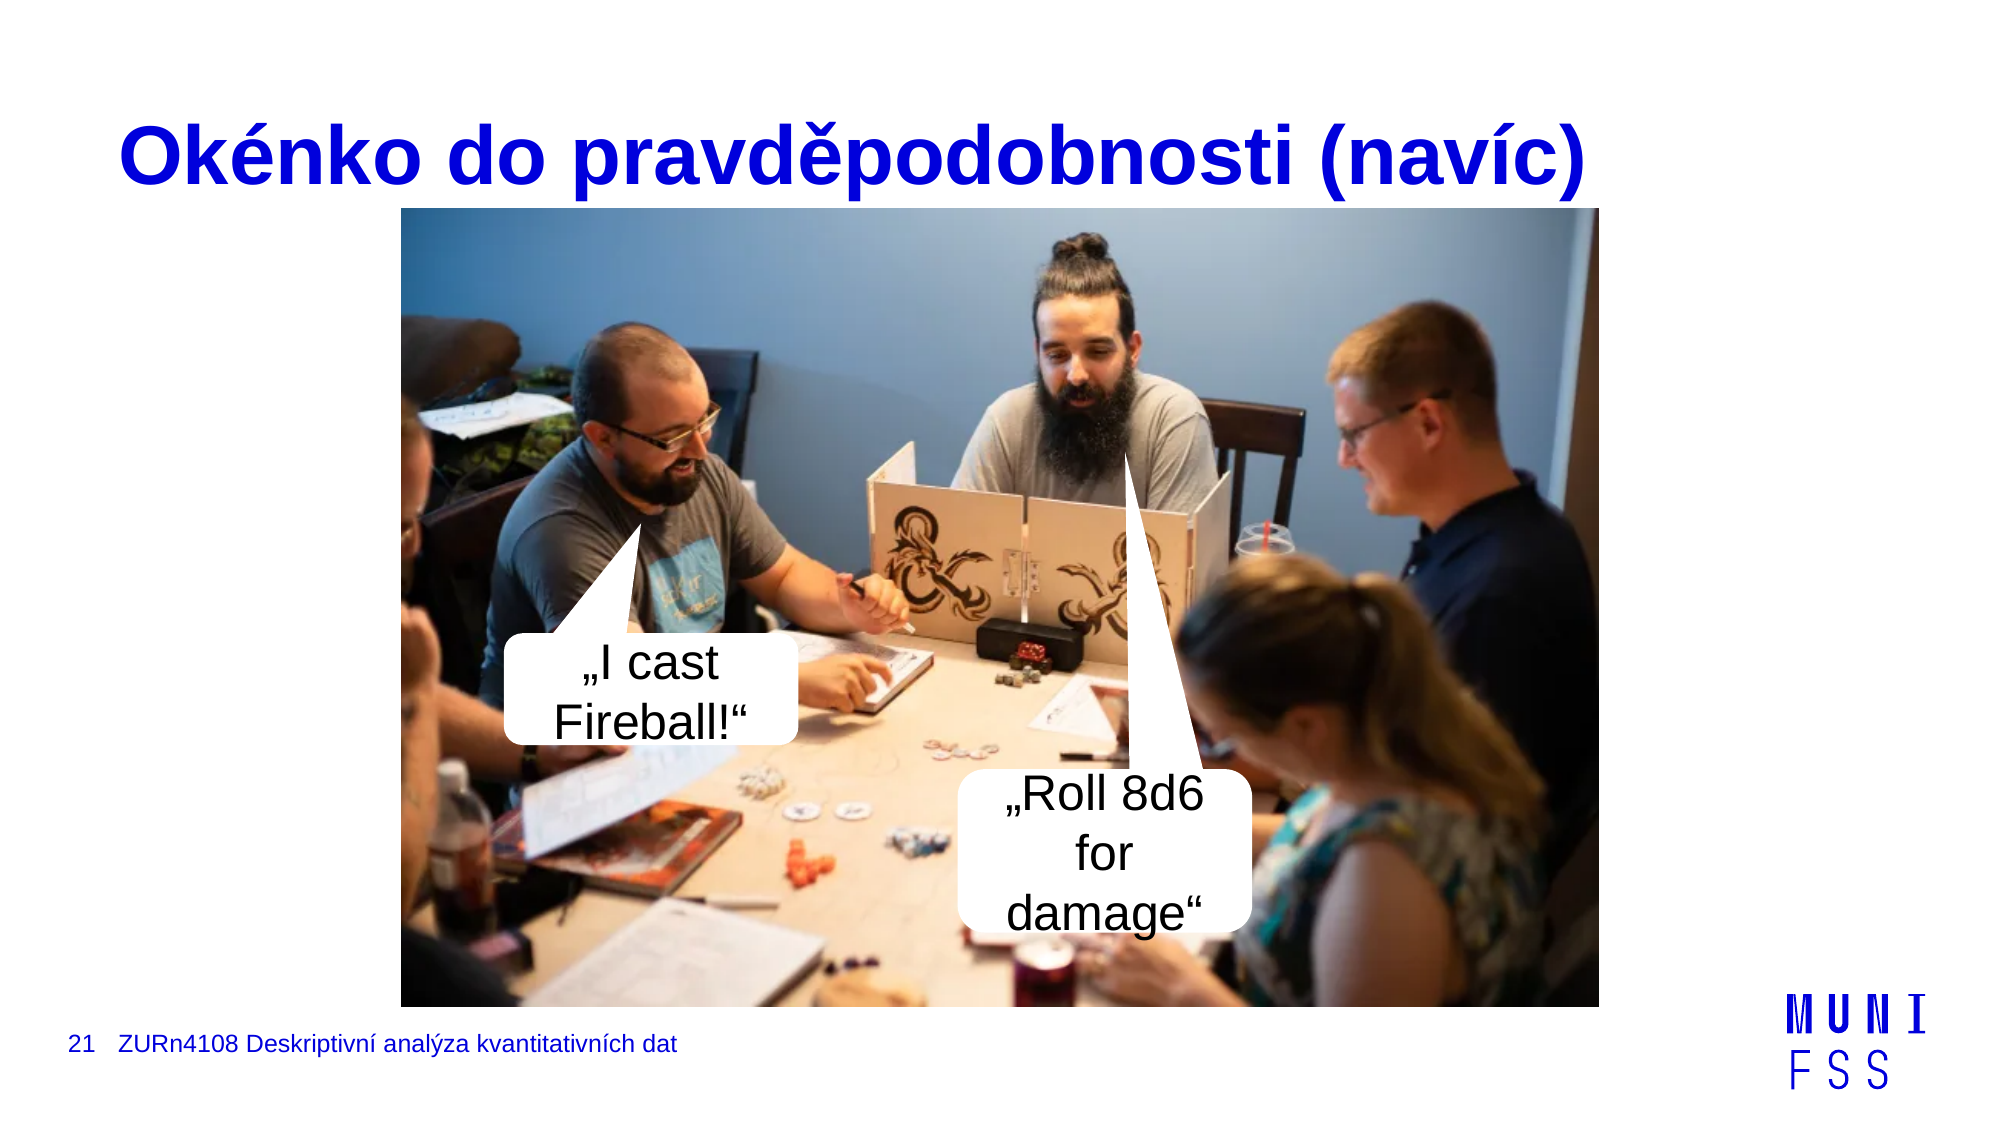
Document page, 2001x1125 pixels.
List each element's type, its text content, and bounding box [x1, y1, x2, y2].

footer ZURn4108 Deskriptivní analýza kvantitativních dat [118, 1021, 1418, 1063]
title Okénko do pravděpodobnosti (navíc) [118, 118, 1883, 193]
slide_number 21 [67, 1021, 110, 1063]
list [401, 208, 1599, 1008]
